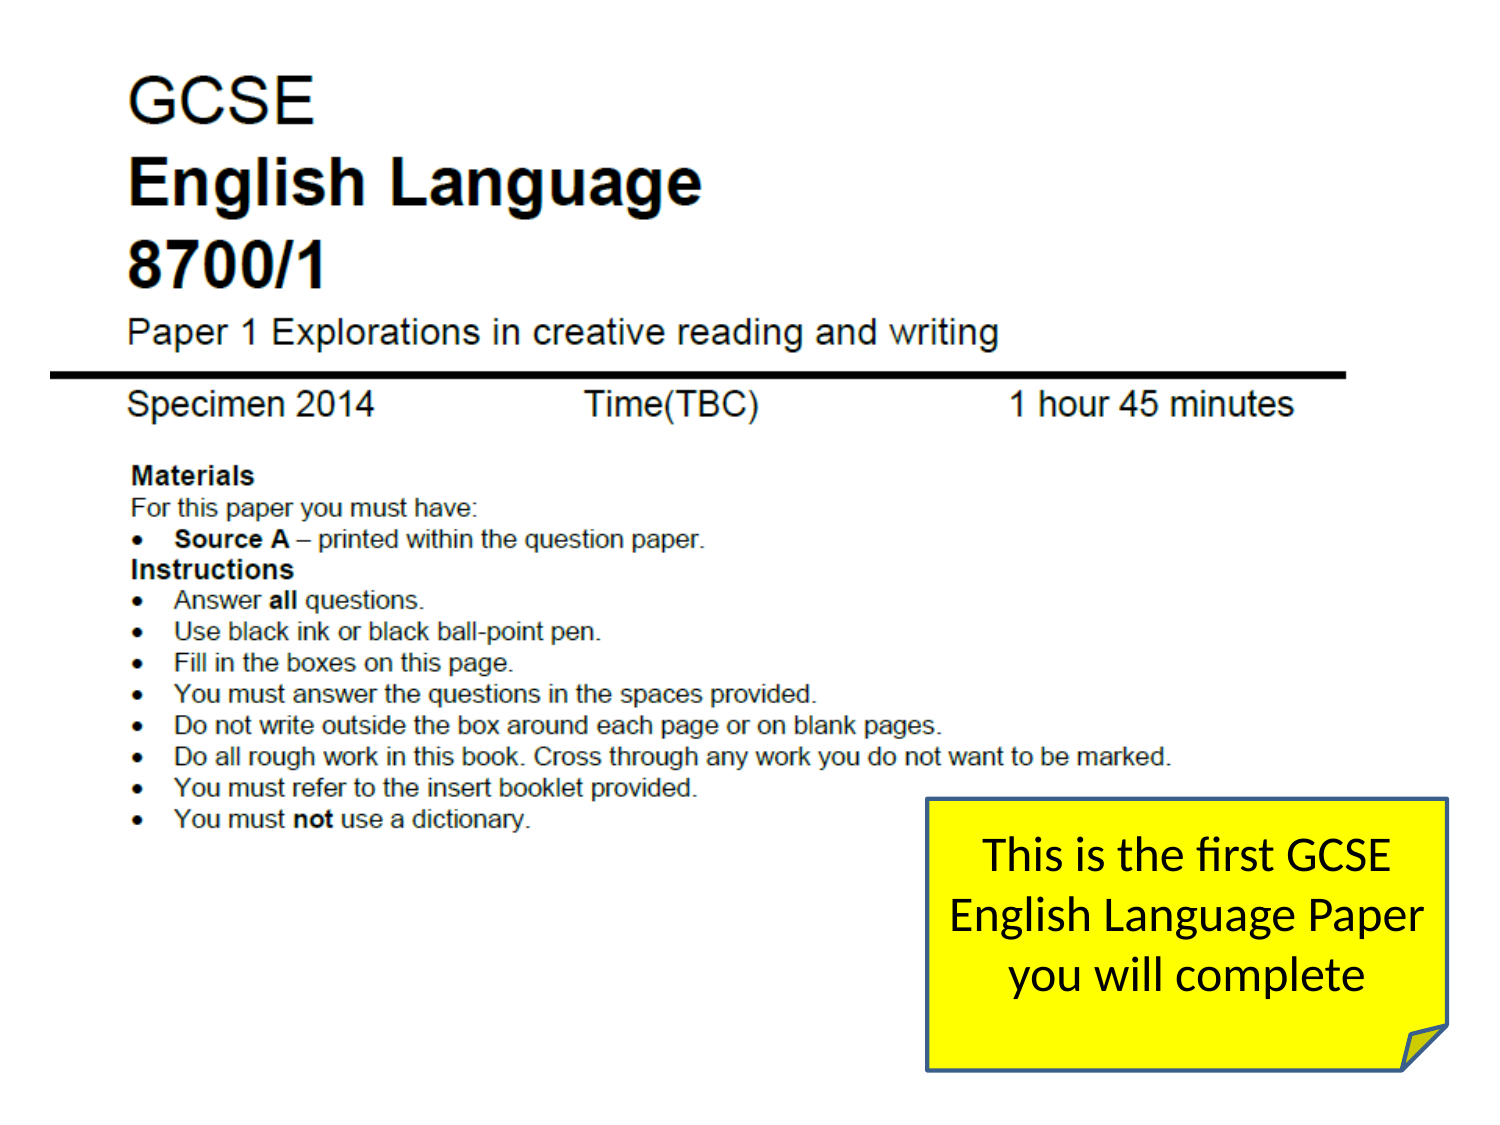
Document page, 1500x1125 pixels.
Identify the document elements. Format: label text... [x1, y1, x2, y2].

picture [50, 54, 1388, 837]
text_box This is the first GCSE English Language Paper you will complete [925, 796, 1450, 1073]
